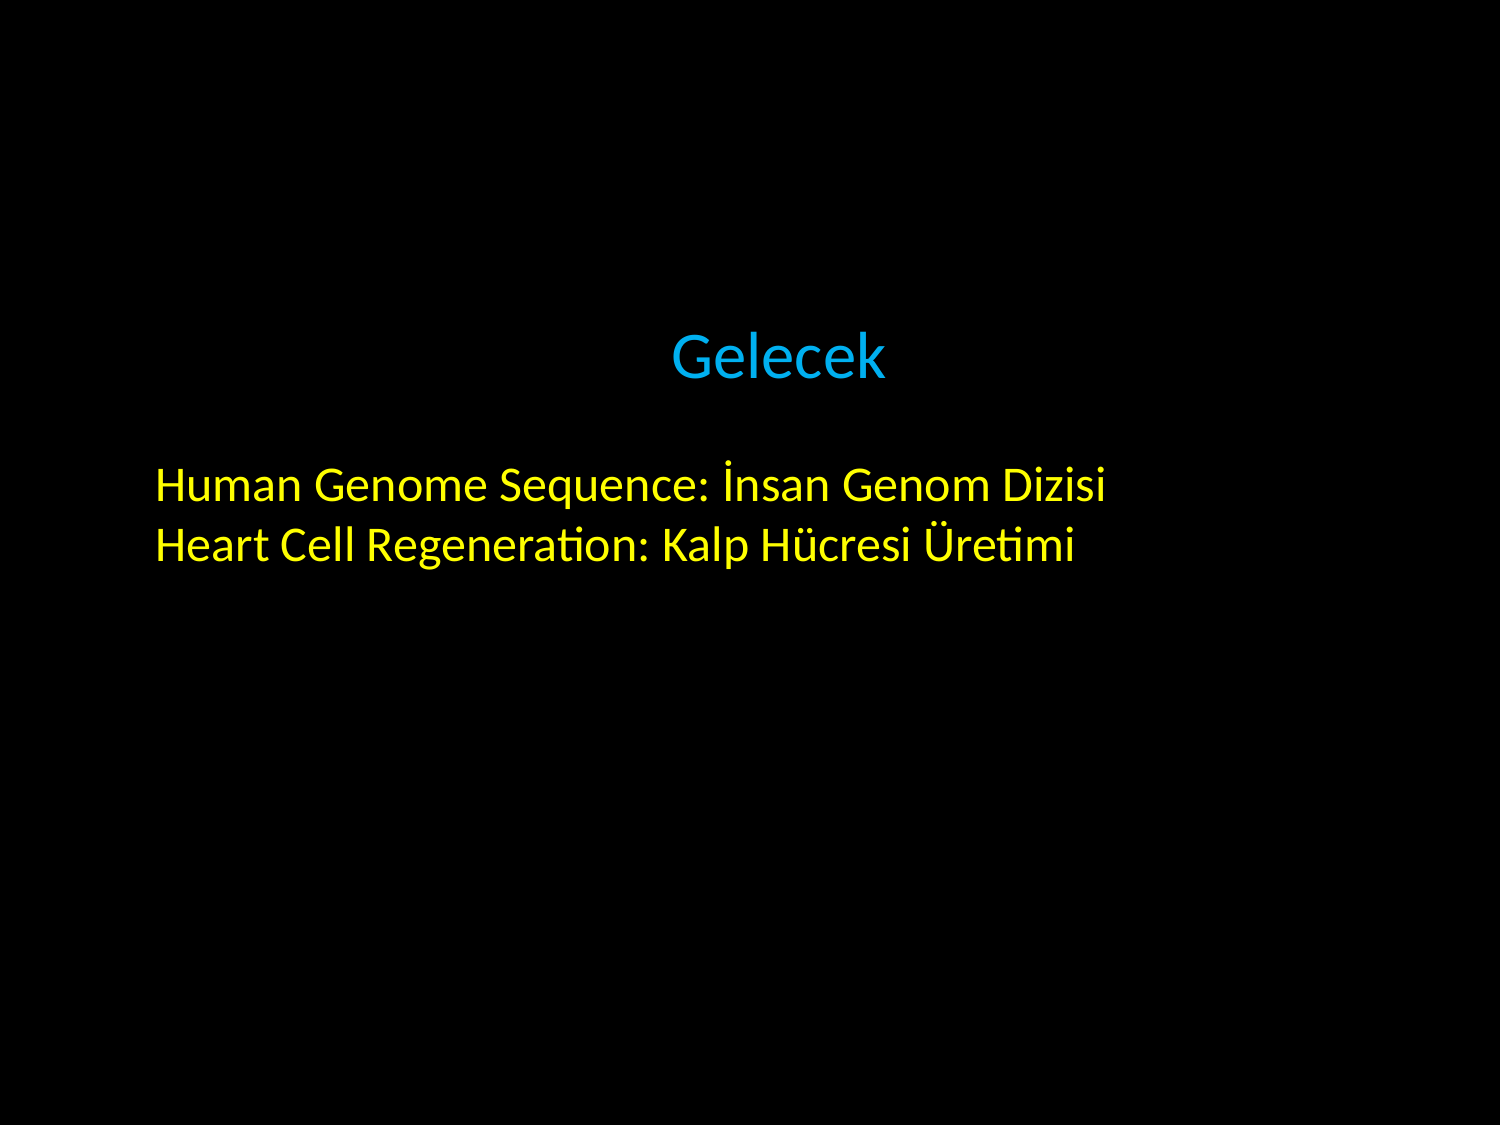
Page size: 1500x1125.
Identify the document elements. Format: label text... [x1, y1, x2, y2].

text_box Gelecek Human Genome Sequence: İnsan Genom Dizisi Heart Cell Regeneration: Kalp Hücresi Üretimi [140, 304, 1407, 700]
